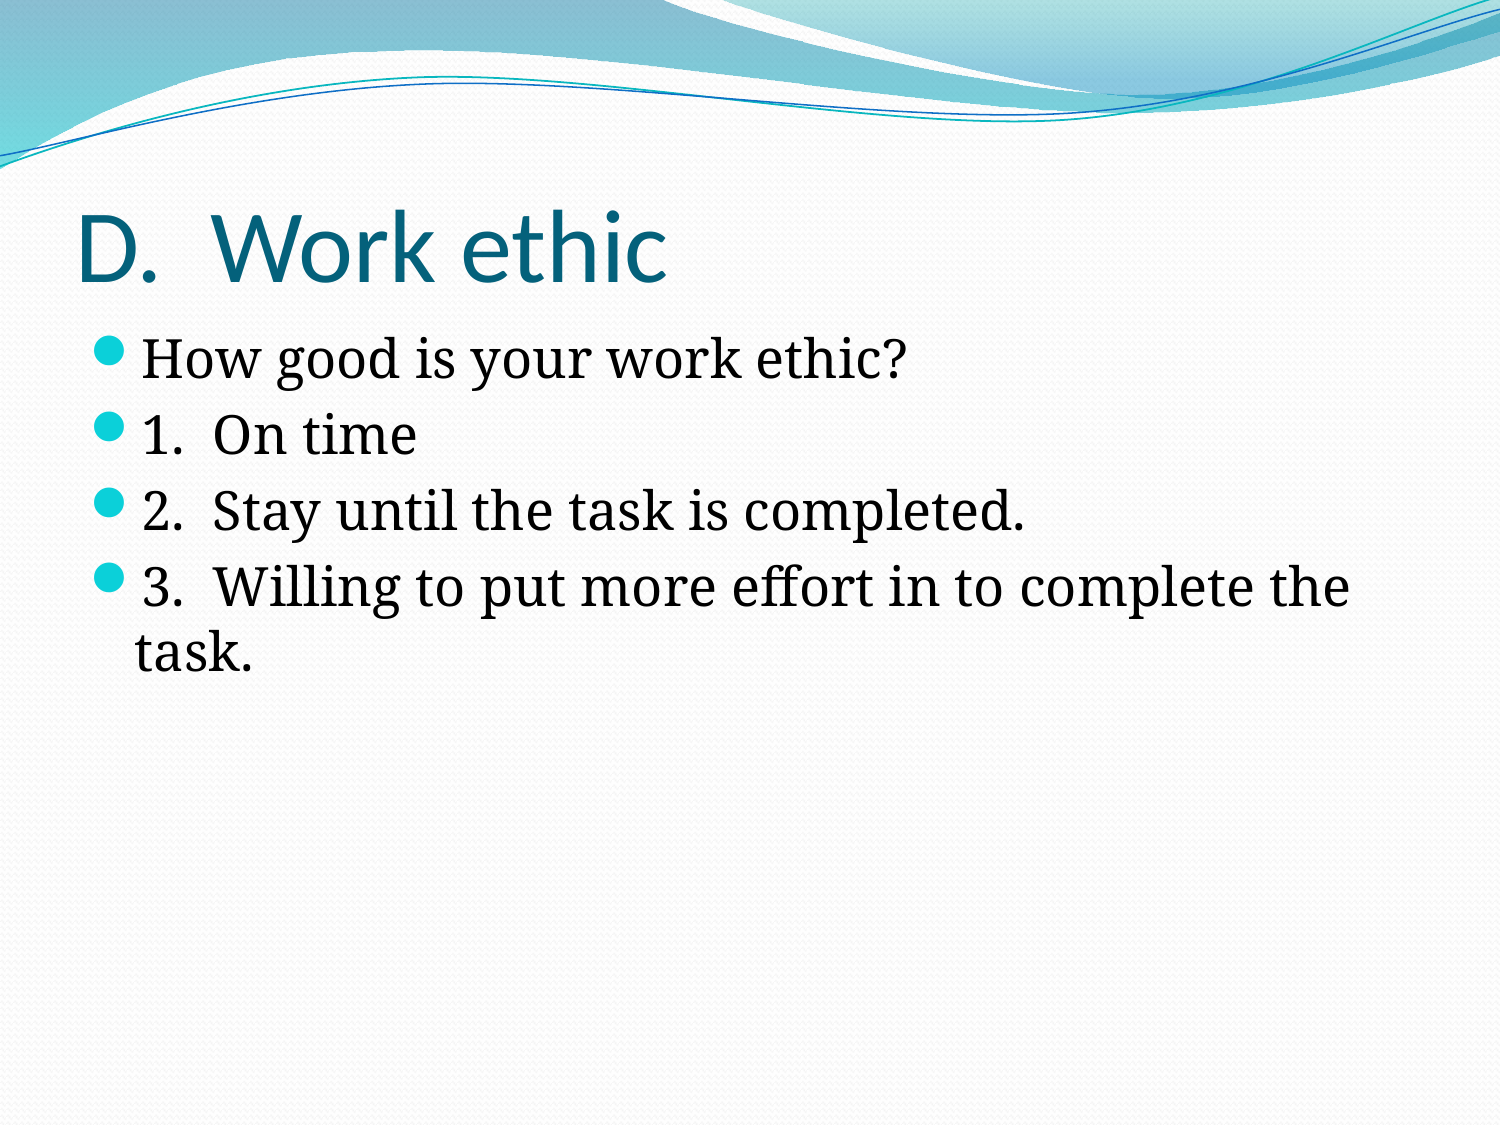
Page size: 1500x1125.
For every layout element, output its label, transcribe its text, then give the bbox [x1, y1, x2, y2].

title D. Work ethic [75, 115, 1425, 303]
list How good is your work ethic? 1. On time 2. Stay until the task is completed. 3. Willing to put more effort in to complete the task. [75, 317, 1425, 1038]
